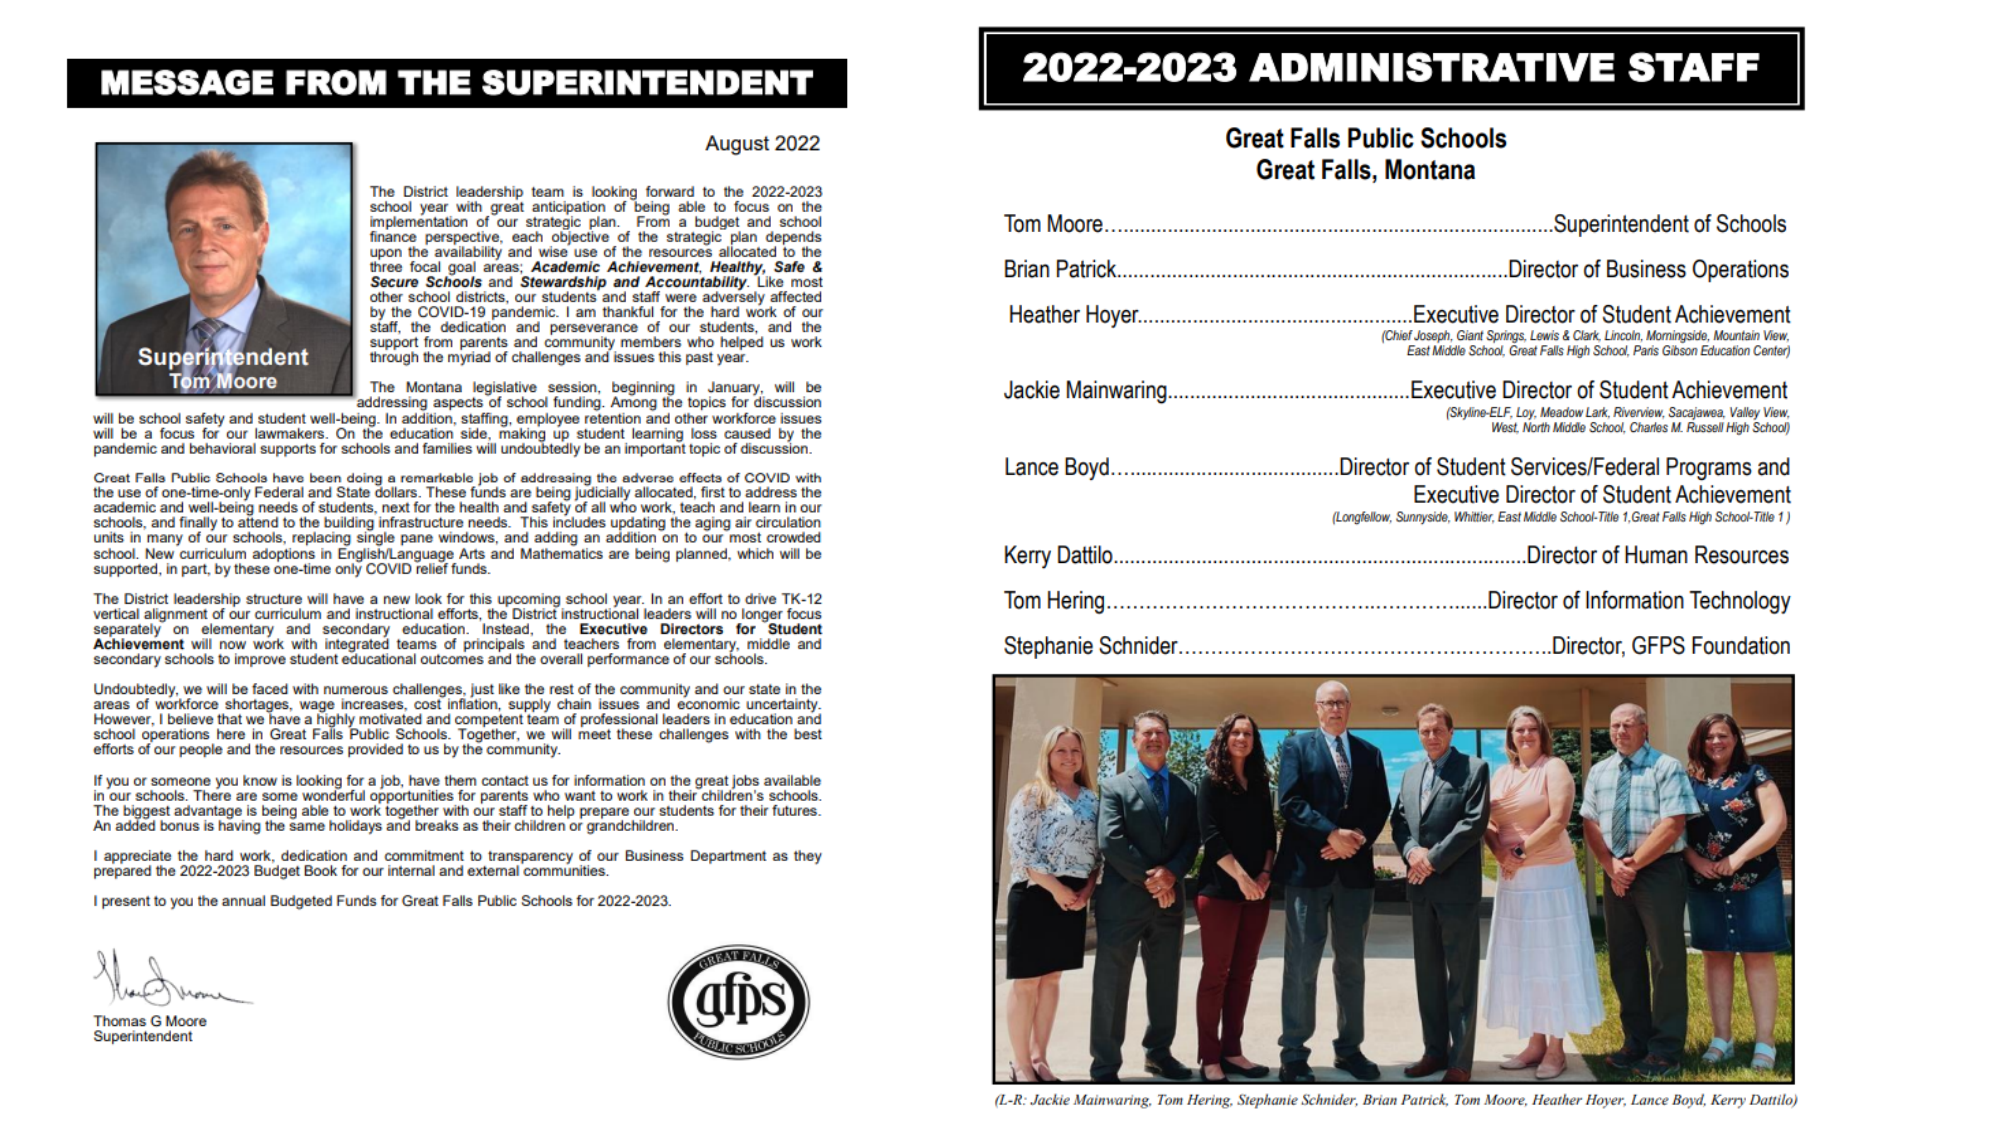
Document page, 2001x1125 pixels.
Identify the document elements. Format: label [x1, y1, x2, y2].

picture [964, 0, 1814, 1125]
picture [44, 18, 872, 1107]
